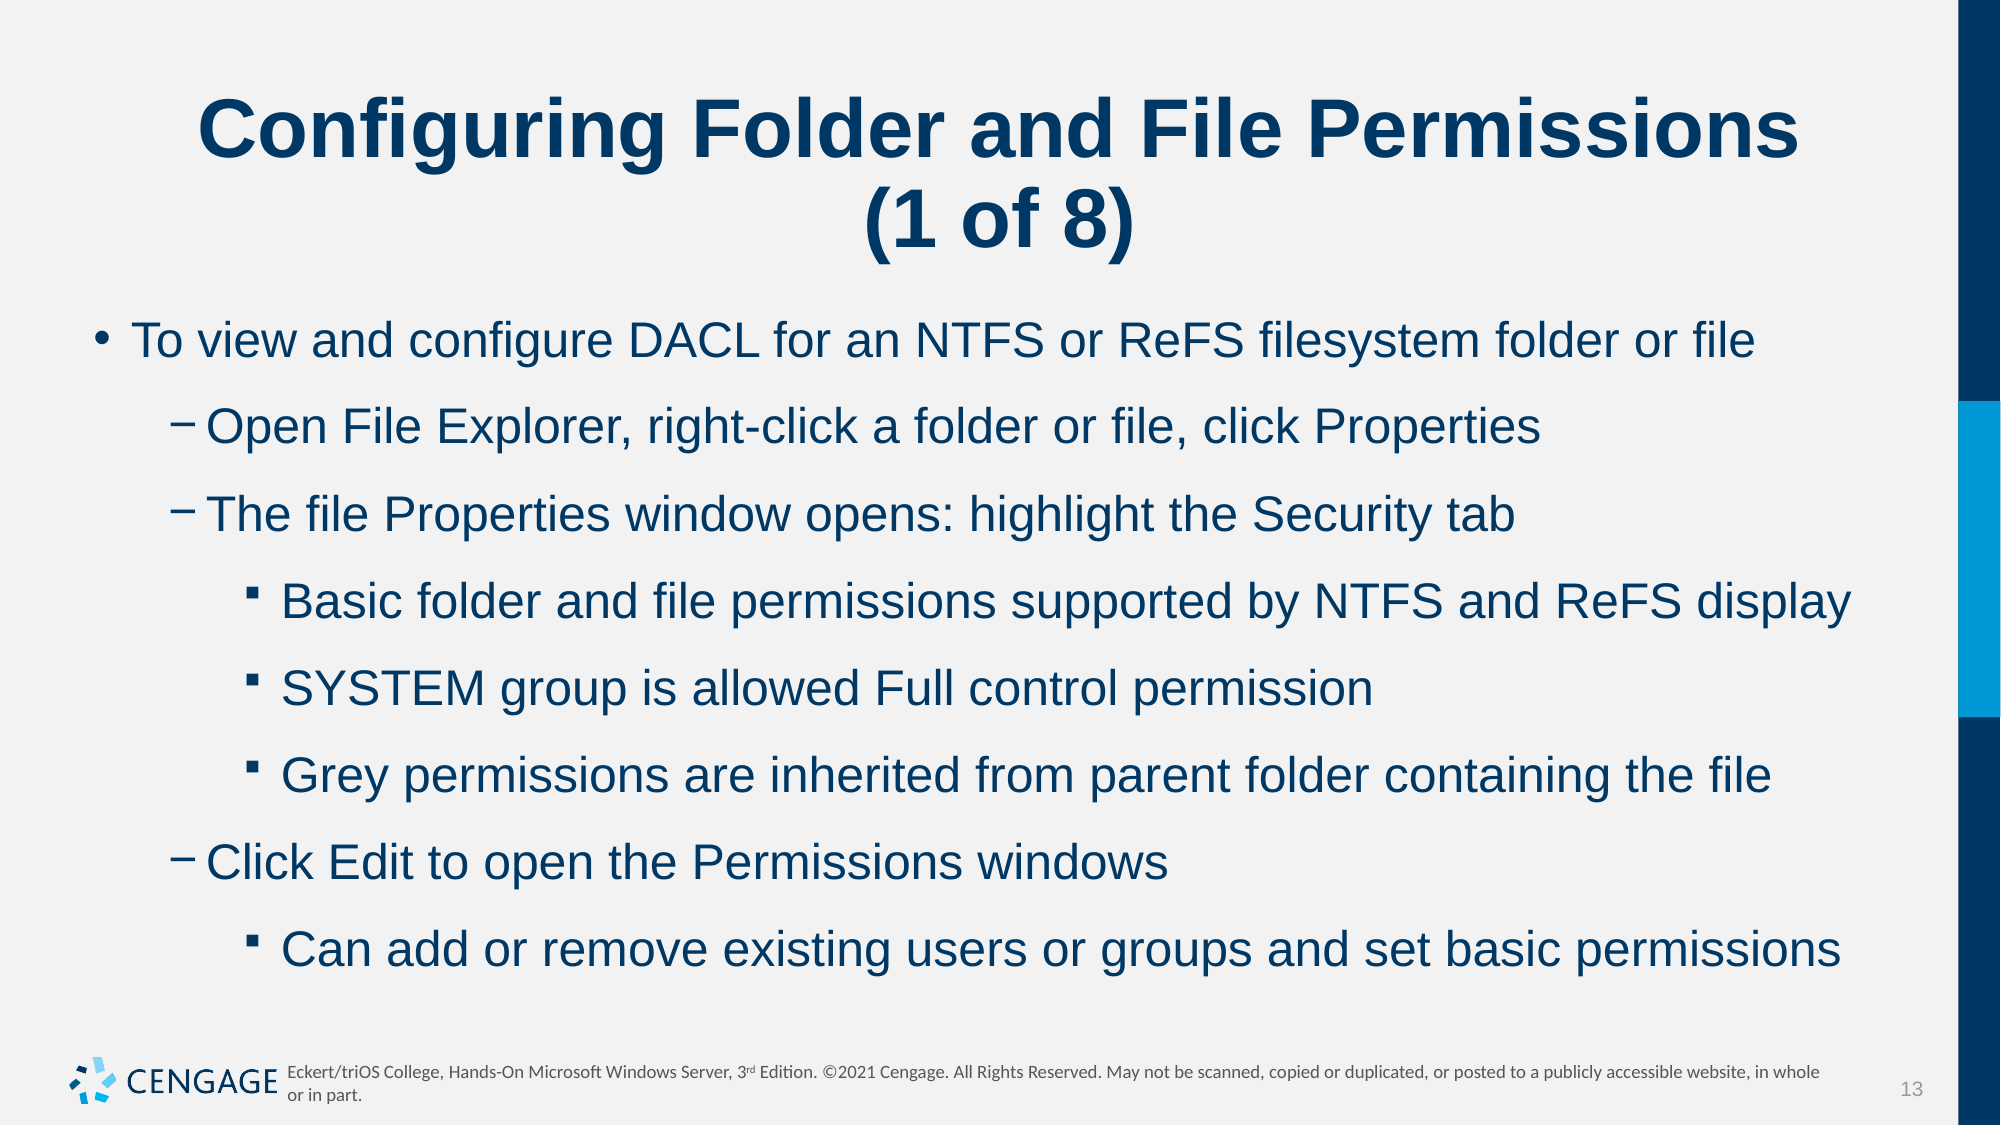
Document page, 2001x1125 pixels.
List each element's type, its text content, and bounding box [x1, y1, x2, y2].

list To view and configure DACL for an NTFS or ReFS filesystem folder or file Open File Explorer, right-click a folder or file, click Properties The file Properties window opens: highlight the Security tab Basic folder and file permissions supported by NTFS and ReFS display SYSTEM group is allowed Full control permission Grey permissions are inherited from parent folder containing the file Click Edit to open the Permissions windows Can add or remove existing users or groups and set basic permissions [78, 299, 1923, 1014]
title Configuring Folder and File Permissions (1 of 8) [78, 77, 1923, 278]
picture [69, 1057, 277, 1104]
